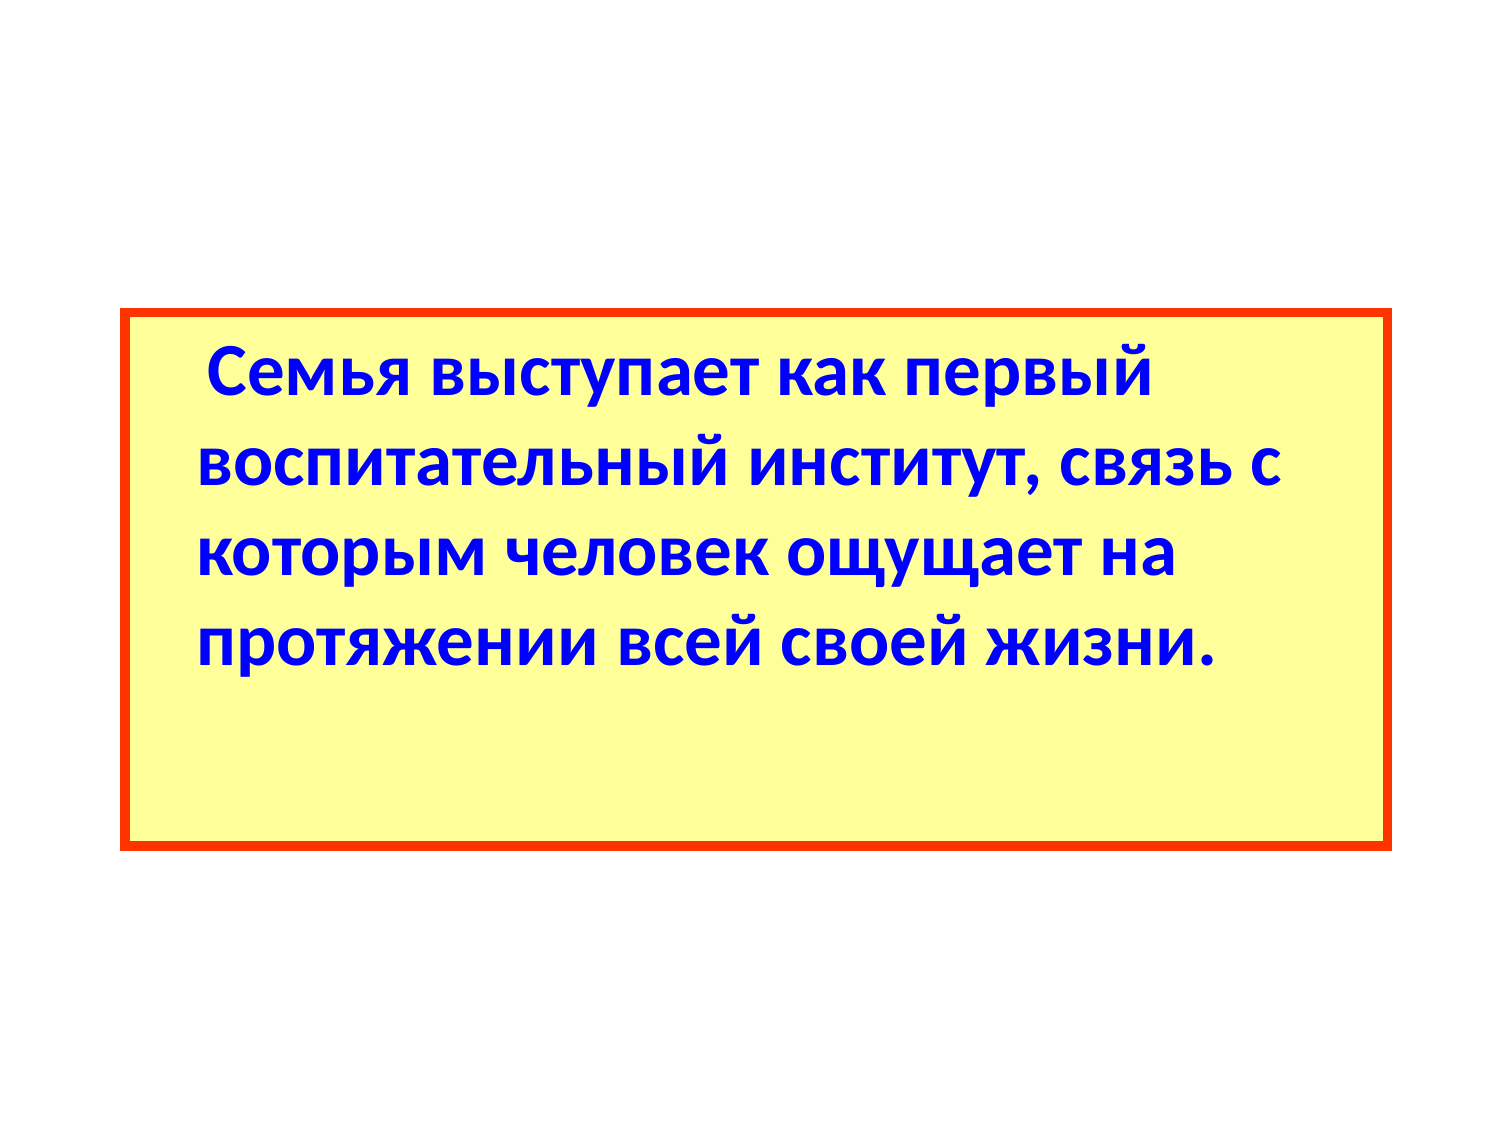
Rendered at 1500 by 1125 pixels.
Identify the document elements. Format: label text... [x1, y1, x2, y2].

list Семья выступает как первый воспитательный институт, связь с которым человек ощущает на протяжении всей своей жизни. [125, 312, 1388, 847]
